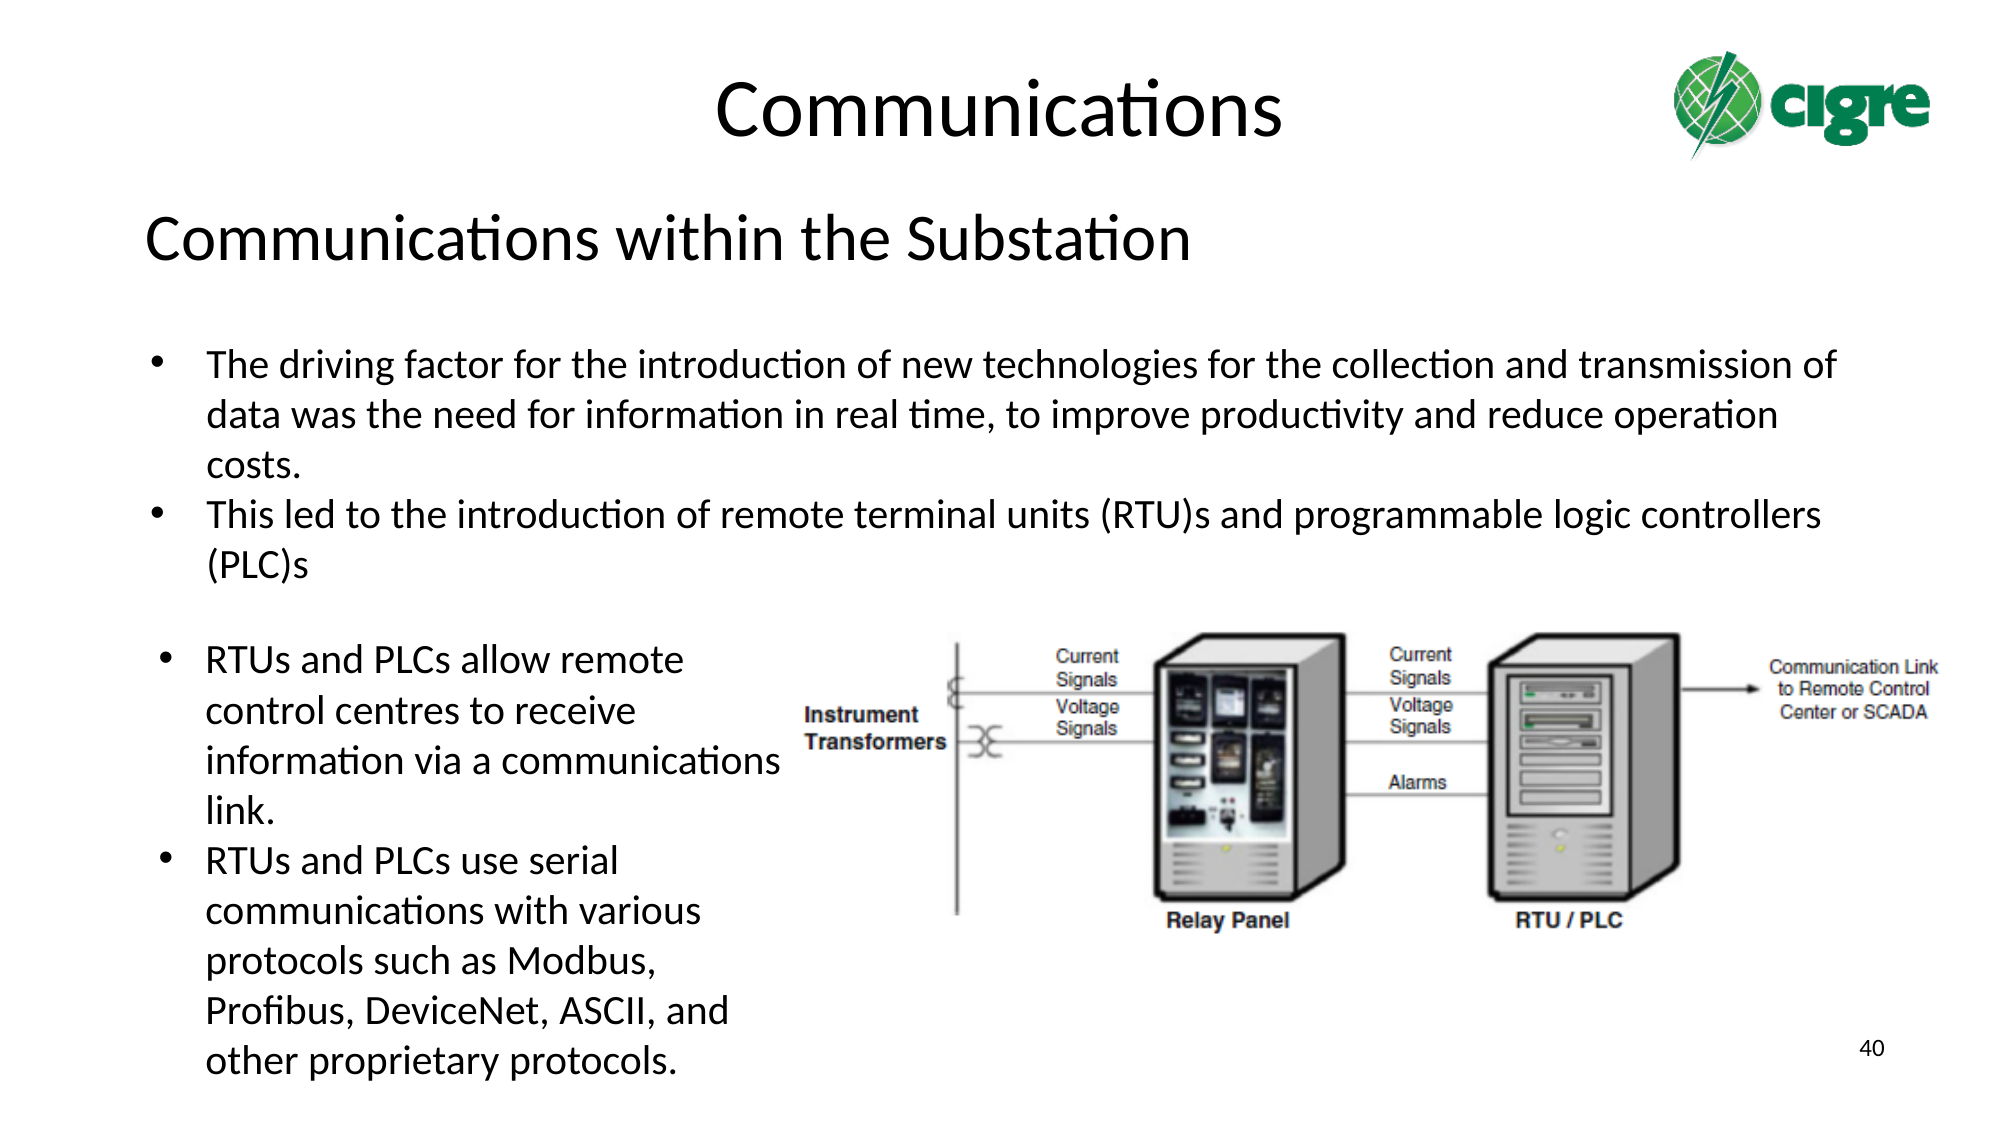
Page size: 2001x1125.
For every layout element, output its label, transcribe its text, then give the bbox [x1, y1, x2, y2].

text_box RTUs and PLCs allow remote control centres to receive information via a communications link. RTUs and PLCs use serial communications with various protocols such as Modbus, Profibus, DeviceNet, ASCII, and other proprietary protocols. [143, 624, 811, 1090]
text_box The driving factor for the introduction of new technologies for the collection and transmission of data was the need for information in real time, to improve productivity and reduce operation costs. This led to the introduction of remote terminal units (RTU)s and programmable logic controllers (PLC)s [135, 329, 1863, 594]
slide_number 40 [1433, 1024, 1900, 1103]
title Communications [99, 18, 1900, 187]
picture [752, 602, 1959, 939]
picture [1900, 42, 1939, 173]
text_box Communications within the Substation [130, 186, 1837, 307]
